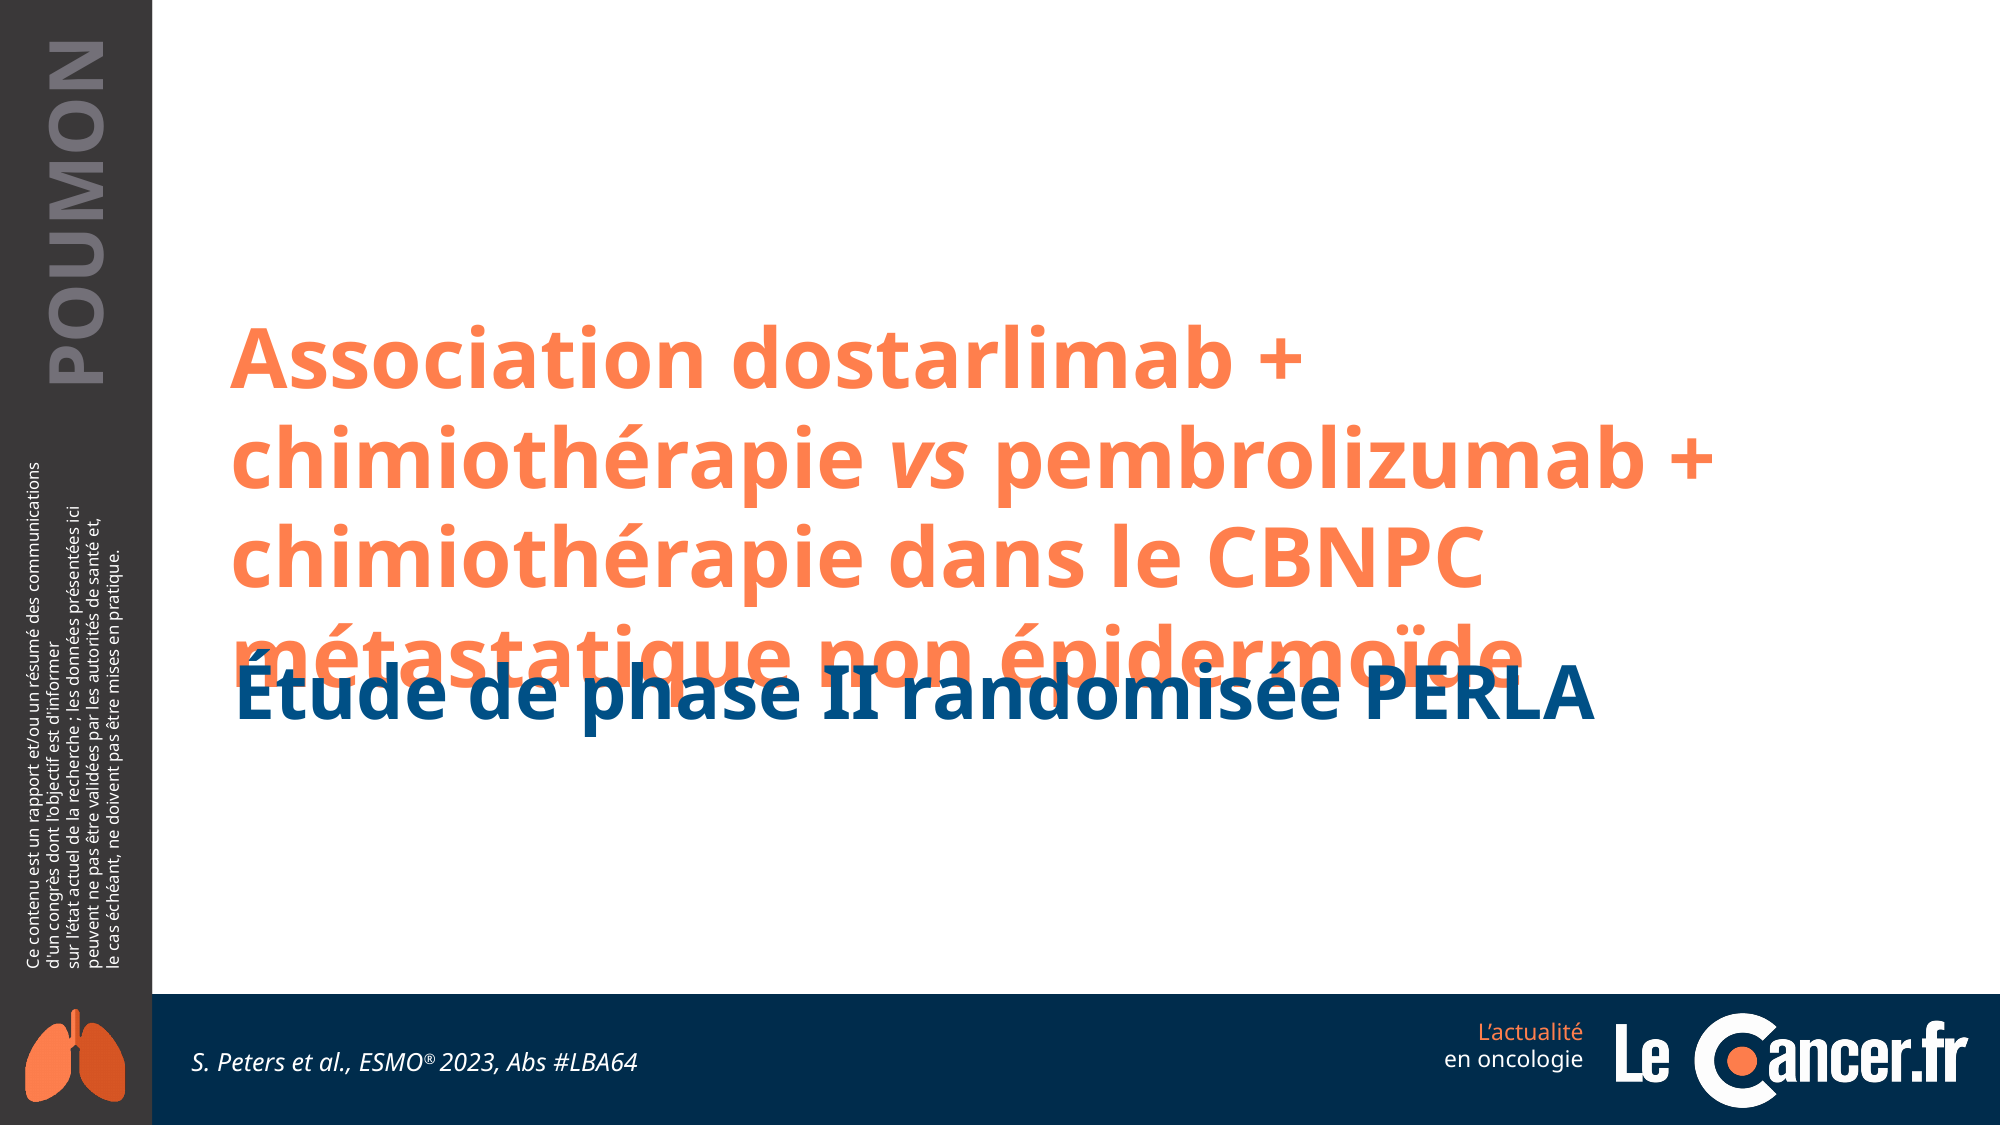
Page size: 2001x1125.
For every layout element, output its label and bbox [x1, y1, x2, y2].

list [218, 637, 1920, 915]
picture [1598, 1002, 1977, 1117]
text_box [176, 998, 1305, 1125]
picture [18, 994, 134, 1112]
list [215, 297, 1950, 464]
